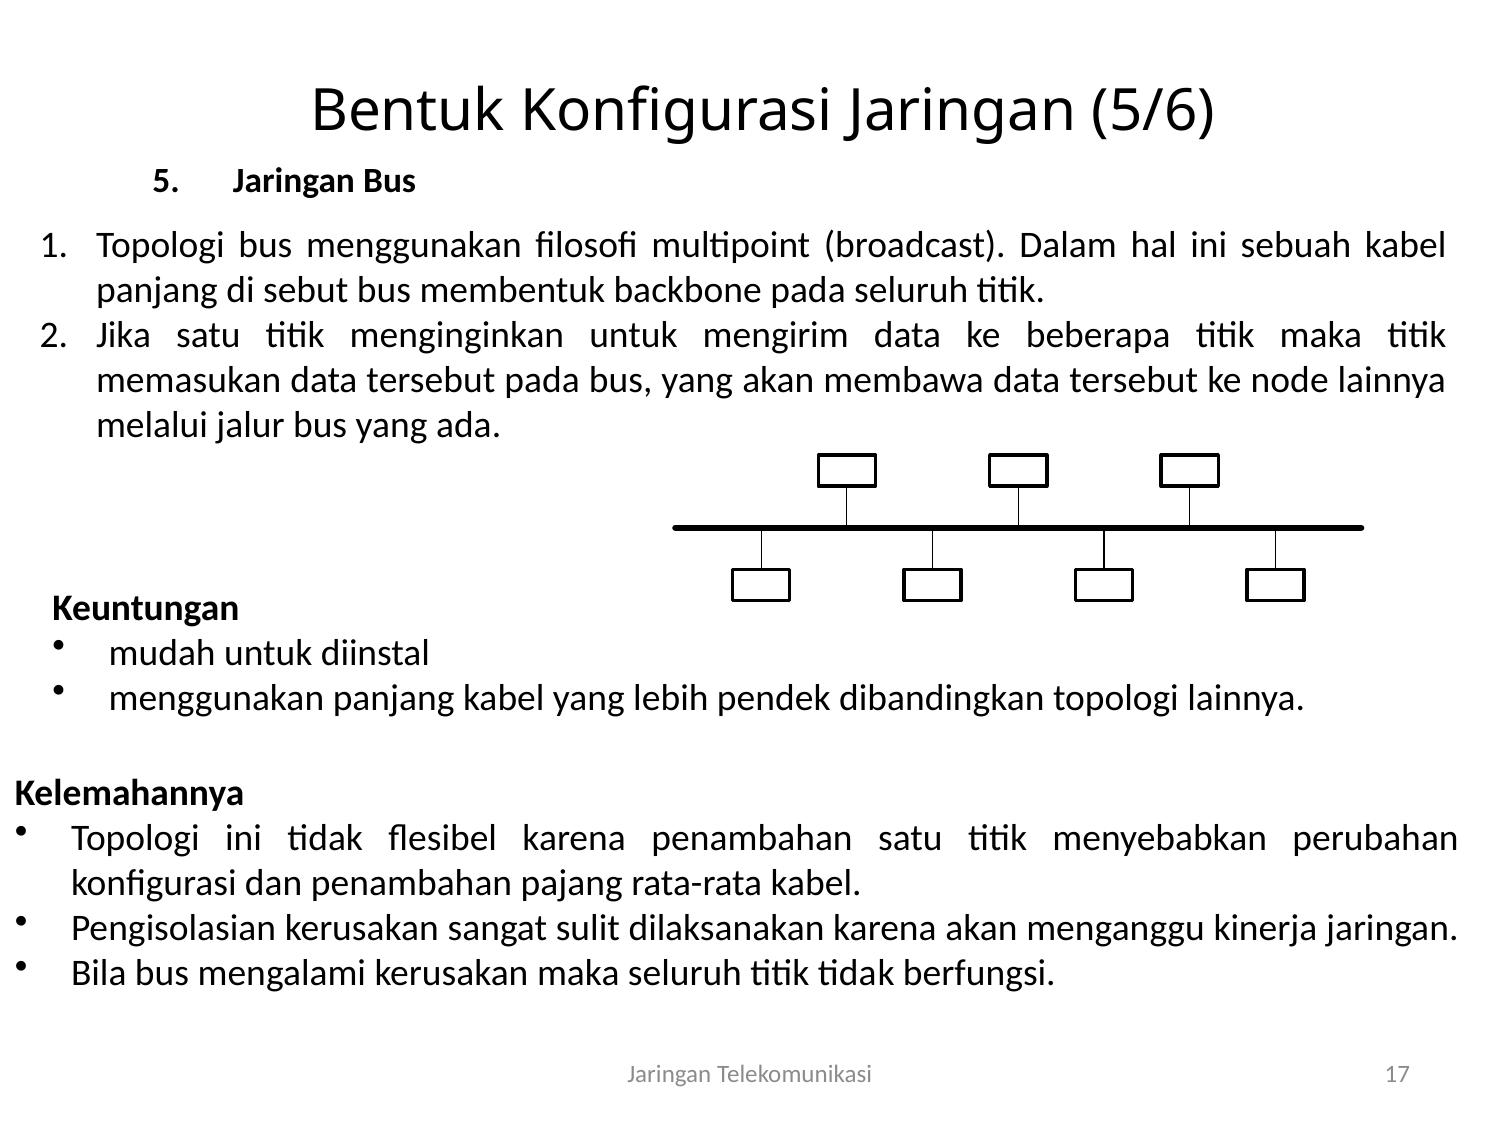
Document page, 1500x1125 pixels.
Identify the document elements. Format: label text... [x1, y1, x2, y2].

text_box Keuntungan mudah untuk diinstal menggunakan panjang kabel yang lebih pendek dibandingkan topologi lainnya. [37, 575, 1475, 725]
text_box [662, 449, 1376, 606]
footer Jaringan Telekomunikasi [512, 1042, 988, 1103]
list Jaringan Bus [137, 149, 550, 208]
text_box Kelemahannya Topologi ini tidak flesibel karena penambahan satu titik menyebabkan perubahan konfigurasi dan penambahan pajang rata-rata kabel. Pengisolasian kerusakan sangat sulit dilaksanakan karena akan menganggu kinerja jaringan. Bila bus mengalami kerusakan maka seluruh titik tidak berfungsi. [0, 760, 1475, 1000]
title Bentuk Konfigurasi Jaringan (5/6) [75, 40, 1451, 175]
text_box Topologi bus menggunakan filosofi multipoint (broadcast). Dalam hal ini sebuah kabel panjang di sebut bus membentuk backbone pada seluruh titik. Jika satu titik menginginkan untuk mengirim data ke beberapa titik maka titik memasukan data tersebut pada bus, yang akan membawa data tersebut ke node lainnya melalui jalur bus yang ada. [24, 213, 1463, 453]
slide_number 17 [1074, 1042, 1425, 1103]
